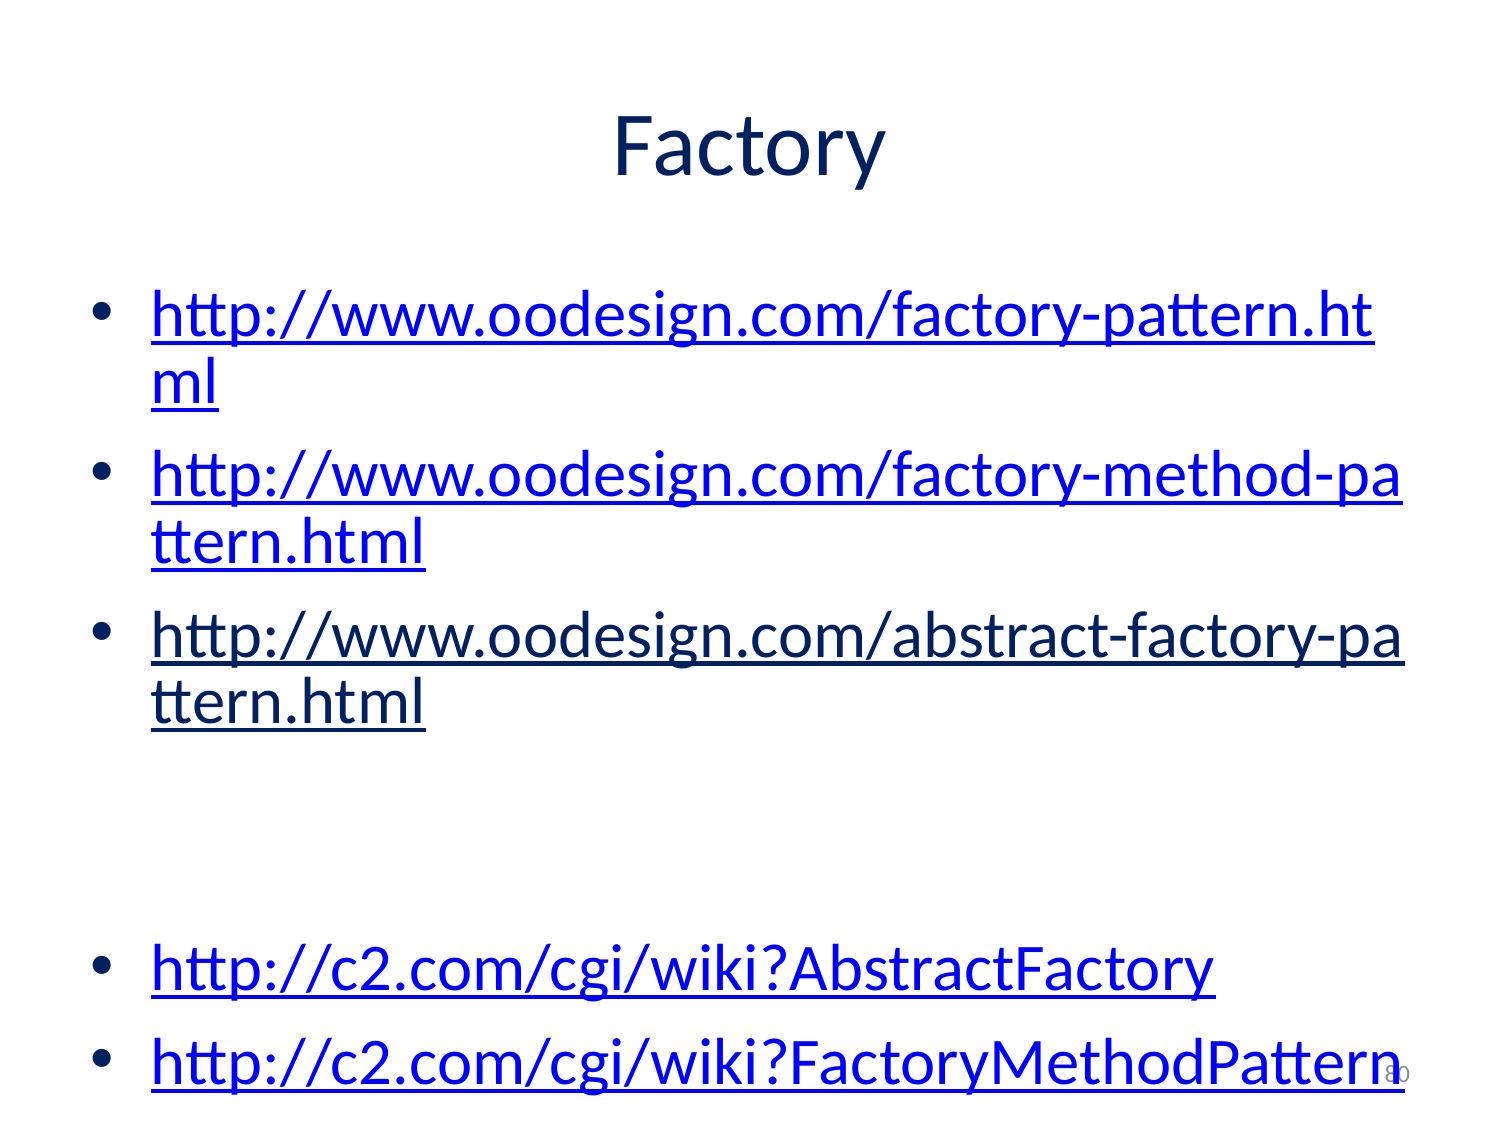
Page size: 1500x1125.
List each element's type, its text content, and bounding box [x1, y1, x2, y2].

slide_number 80 [1074, 1042, 1425, 1103]
title Factory [75, 45, 1425, 233]
list http://www.oodesign.com/factory-pattern.html http://www.oodesign.com/factory-method-pattern.html http://www.oodesign.com/abstract-factory-pattern.html http://c2.com/cgi/wiki?AbstractFactory http://c2.com/cgi/wiki?FactoryMethodPattern [75, 262, 1425, 1005]
